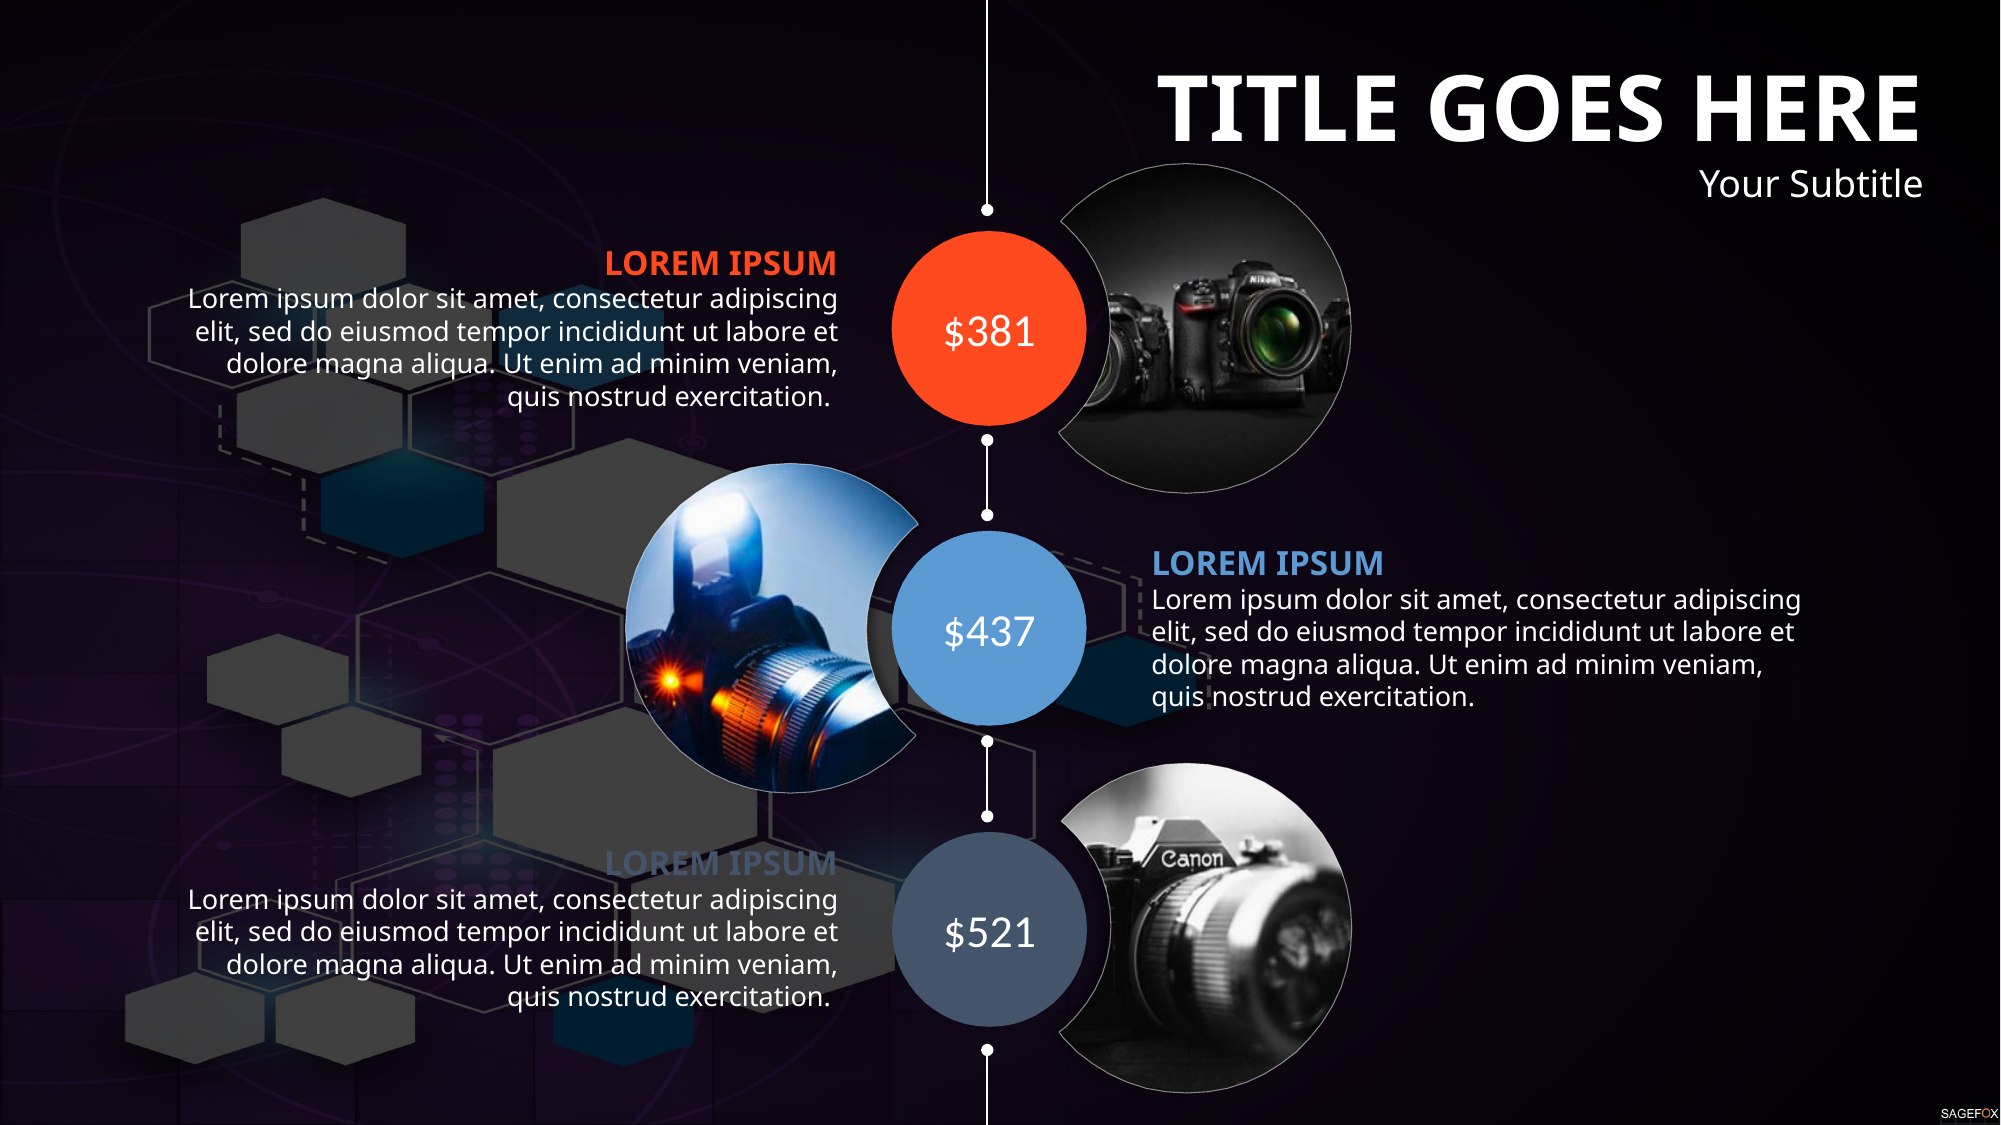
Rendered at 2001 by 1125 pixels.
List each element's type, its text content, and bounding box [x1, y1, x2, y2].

text_box LOREM IPSUM Lorem ipsum dolor sit amet, consectetur adipiscing elit, sed do eiusmod tempor incididunt ut labore et dolore magna aliqua. Ut enim ad minim veniam, quis nostrud exercitation. [163, 837, 848, 1017]
picture [0, 0, 2001, 1125]
text_box TITLE GOES HERE Your Subtitle [1035, 42, 1939, 212]
text_box LOREM IPSUM Lorem ipsum dolor sit amet, consectetur adipiscing elit, sed do eiusmod tempor incididunt ut labore et dolore magna aliqua. Ut enim ad minim veniam, quis nostrud exercitation. [163, 236, 848, 417]
text_box $381 [891, 231, 1087, 426]
text_box $521 [892, 831, 1088, 1027]
text_box [1058, 763, 1352, 1093]
text_box [1058, 212, 1352, 494]
text_box [625, 463, 919, 794]
text_box LOREM IPSUM Lorem ipsum dolor sit amet, consectetur adipiscing elit, sed do eiusmod tempor incididunt ut labore et dolore magna aliqua. Ut enim ad minim veniam, quis nostrud exercitation. [1141, 537, 1826, 718]
text_box $437 [891, 530, 1087, 726]
